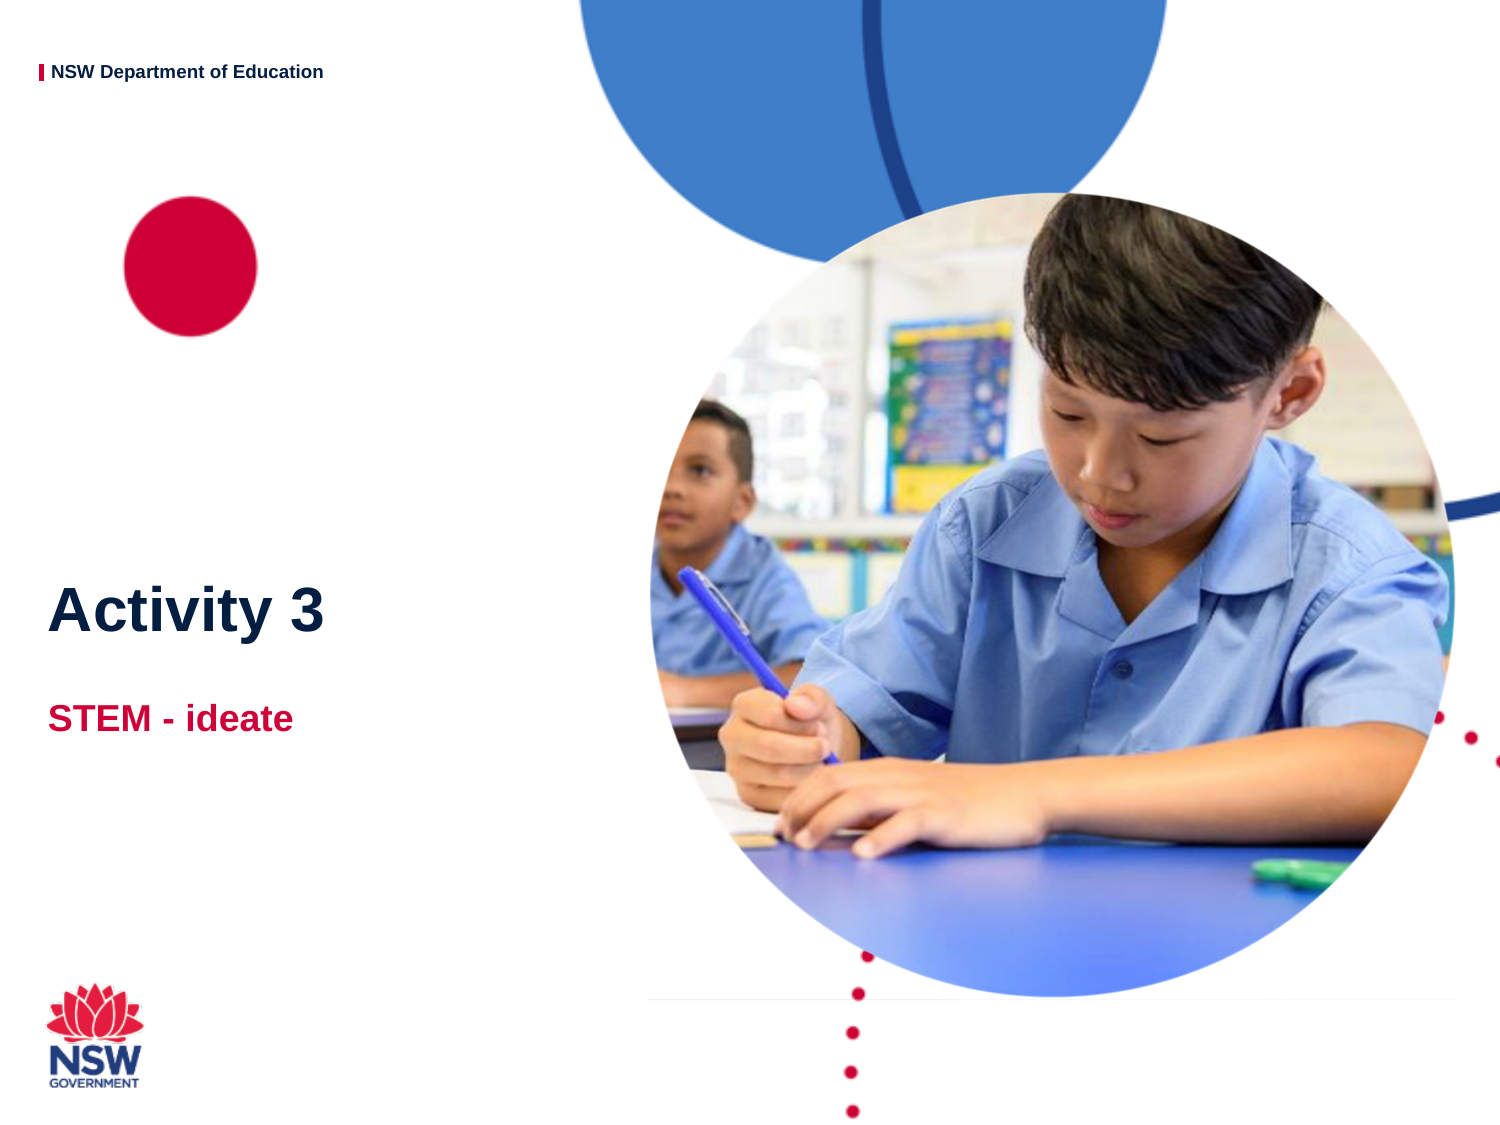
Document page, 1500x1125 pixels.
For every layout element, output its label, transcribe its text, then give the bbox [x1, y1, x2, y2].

list STEM - ideate [47, 664, 619, 924]
picture [0, 0, 1500, 1125]
title Activity 3 [47, 463, 619, 645]
